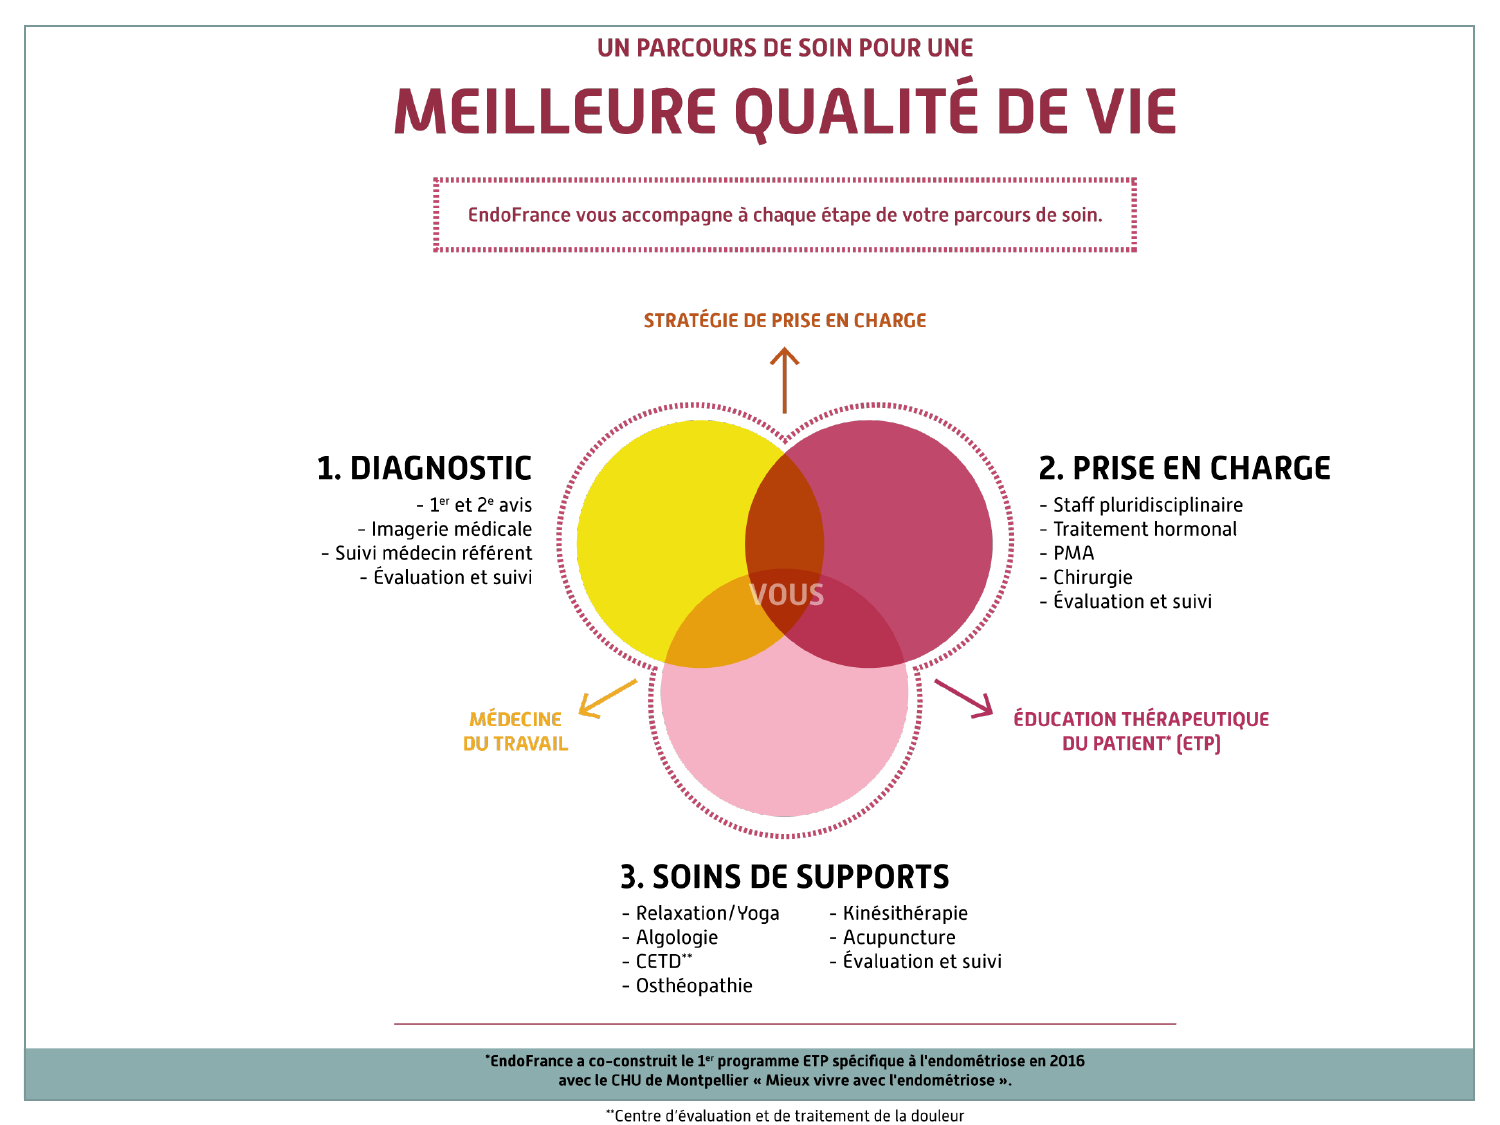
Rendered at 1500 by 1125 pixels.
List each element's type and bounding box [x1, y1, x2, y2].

picture [194, 0, 1377, 1125]
